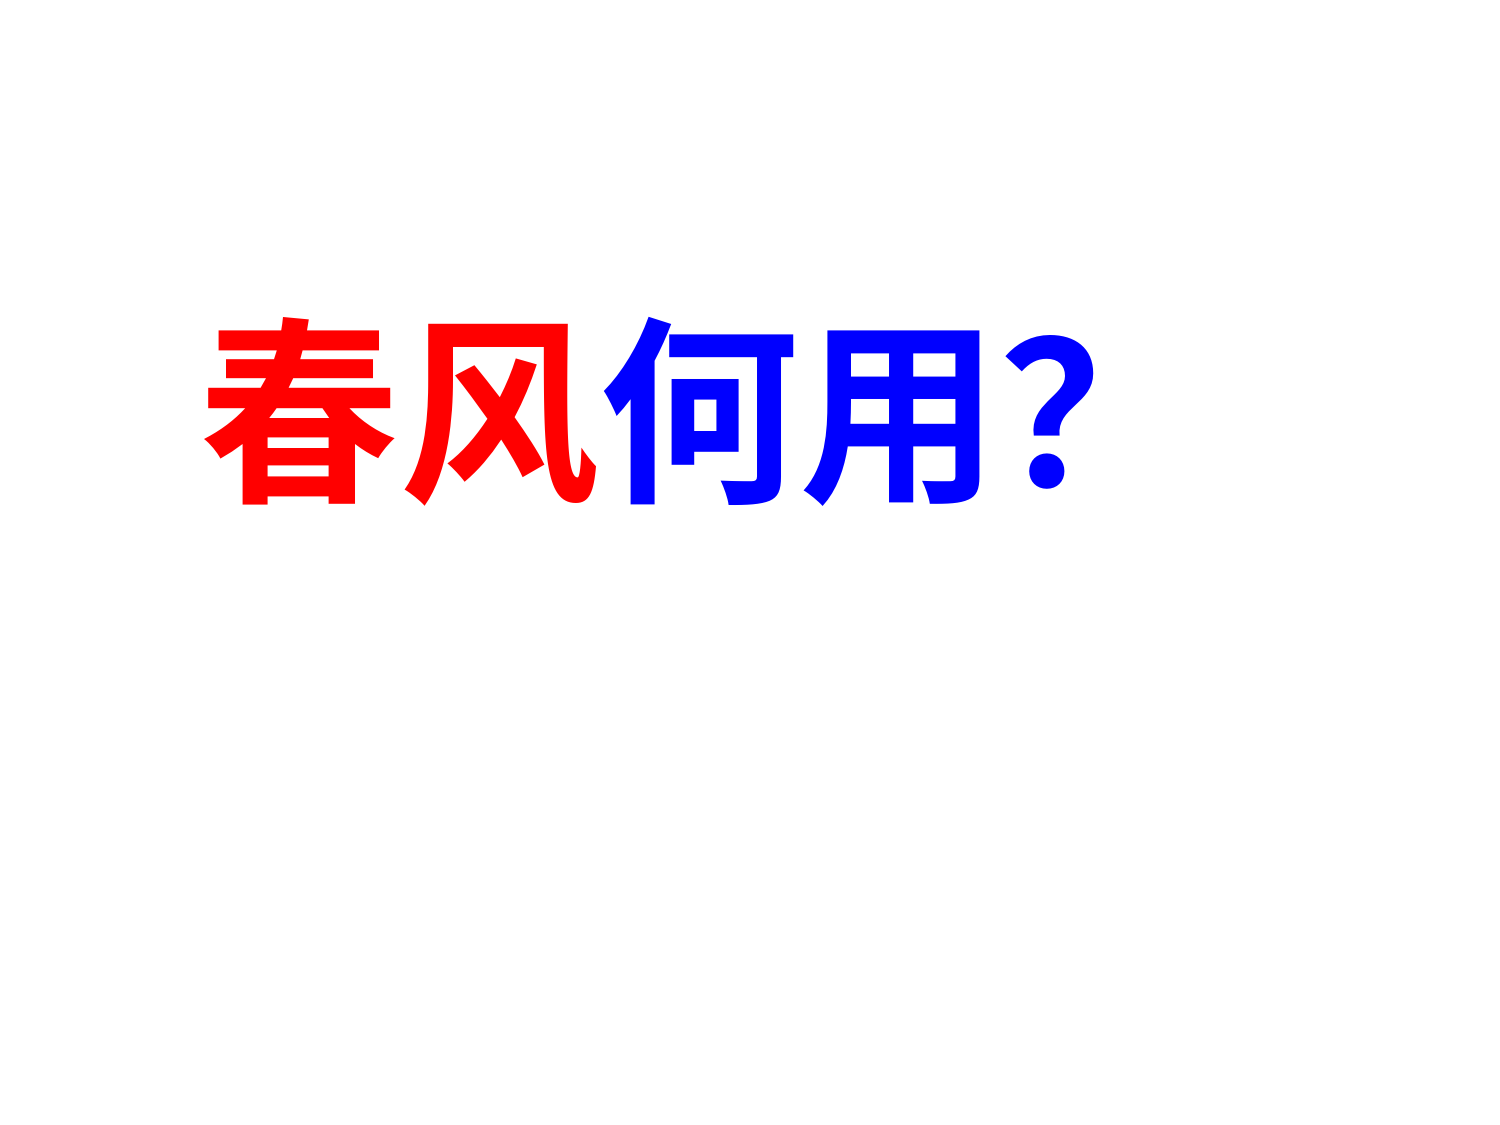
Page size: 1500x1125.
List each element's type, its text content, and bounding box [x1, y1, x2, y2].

subtitle 春风何用？ [0, 0, 1500, 1125]
